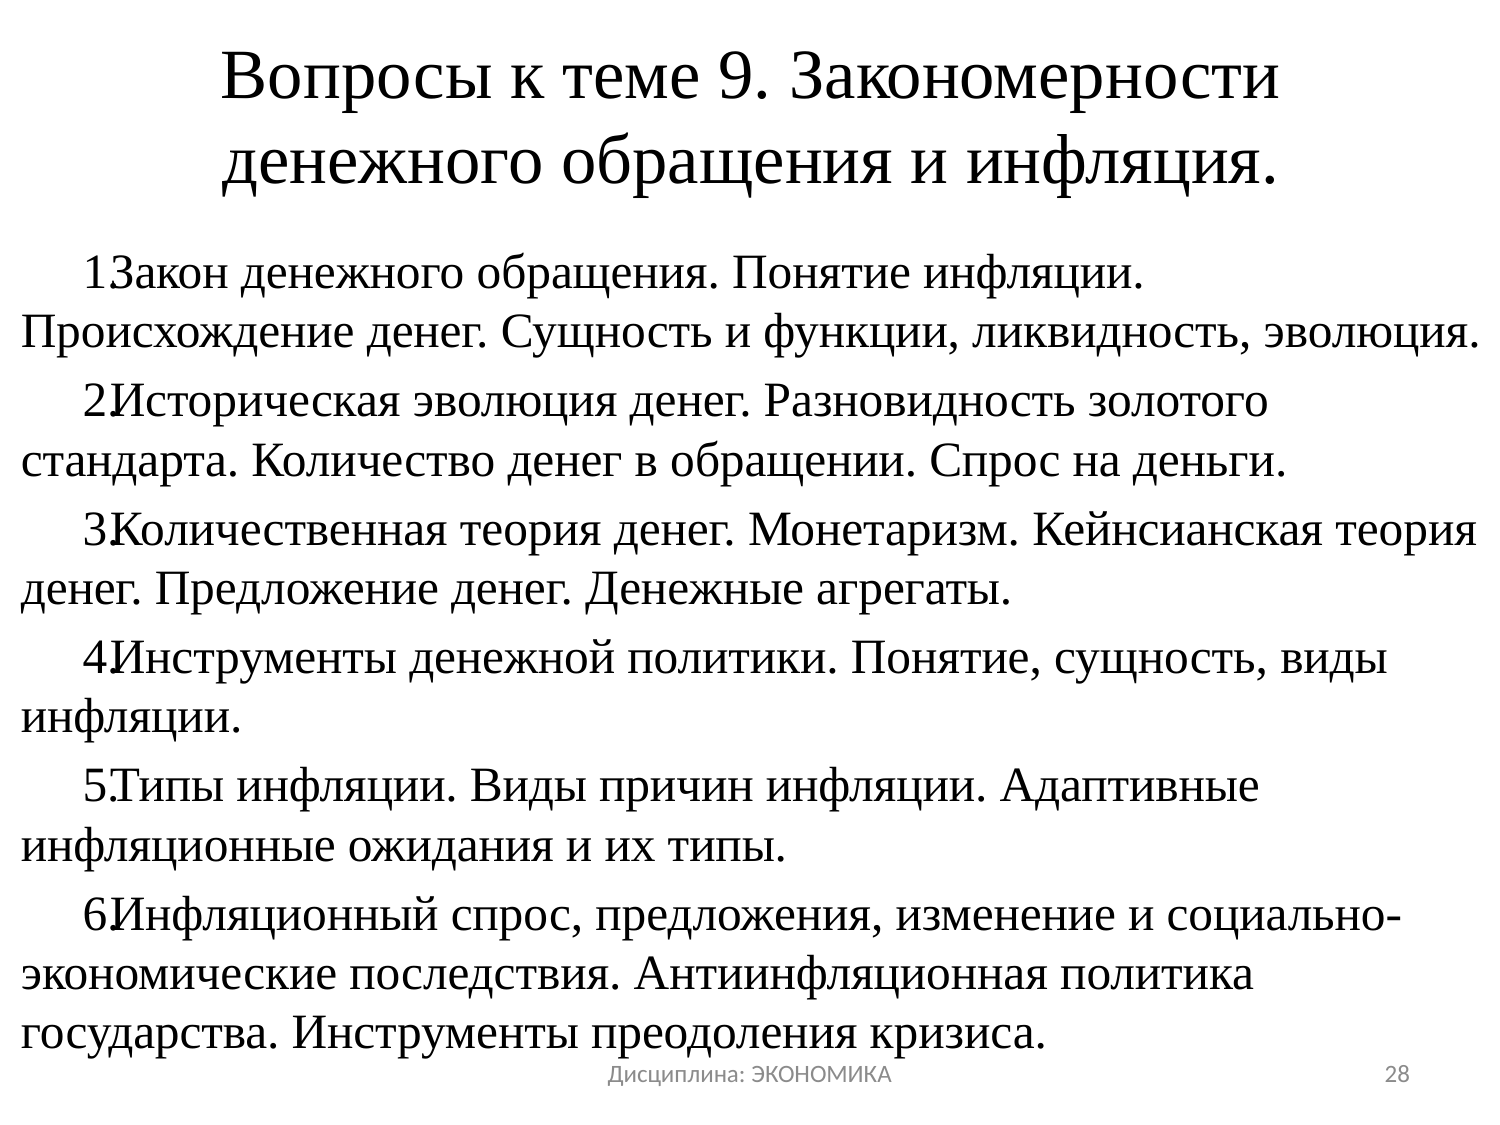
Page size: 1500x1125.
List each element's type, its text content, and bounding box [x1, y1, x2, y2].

slide_number 28 [1074, 1042, 1425, 1103]
title Вопросы к теме 9. Закономерности денежного обращения и инфляция. [76, 19, 1427, 207]
footer Дисциплина: ЭКОНОМИКА [512, 1042, 988, 1103]
list Закон денежного обращения. Понятие инфляции. Происхождение денег. Сущность и функции, ликвидность, эволюция. Историческая эволюция денег. Разновидность золотого стандарта. Количество денег в обращении. Спрос на деньги. Количественная теория денег. Монетаризм. Кейнсианская теория денег. Предложение денег. Денежные агрегаты. Инструменты денежной политики. Понятие, сущность, виды инфляции. Типы инфляции. Виды причин инфляции. Адаптивные инфляционные ожидания и их типы. Инфляционный спрос, предложения, изменение и социально-экономические последствия. Антиинфляционная политика государства. Инструменты преодоления кризиса. [5, 231, 1500, 1125]
